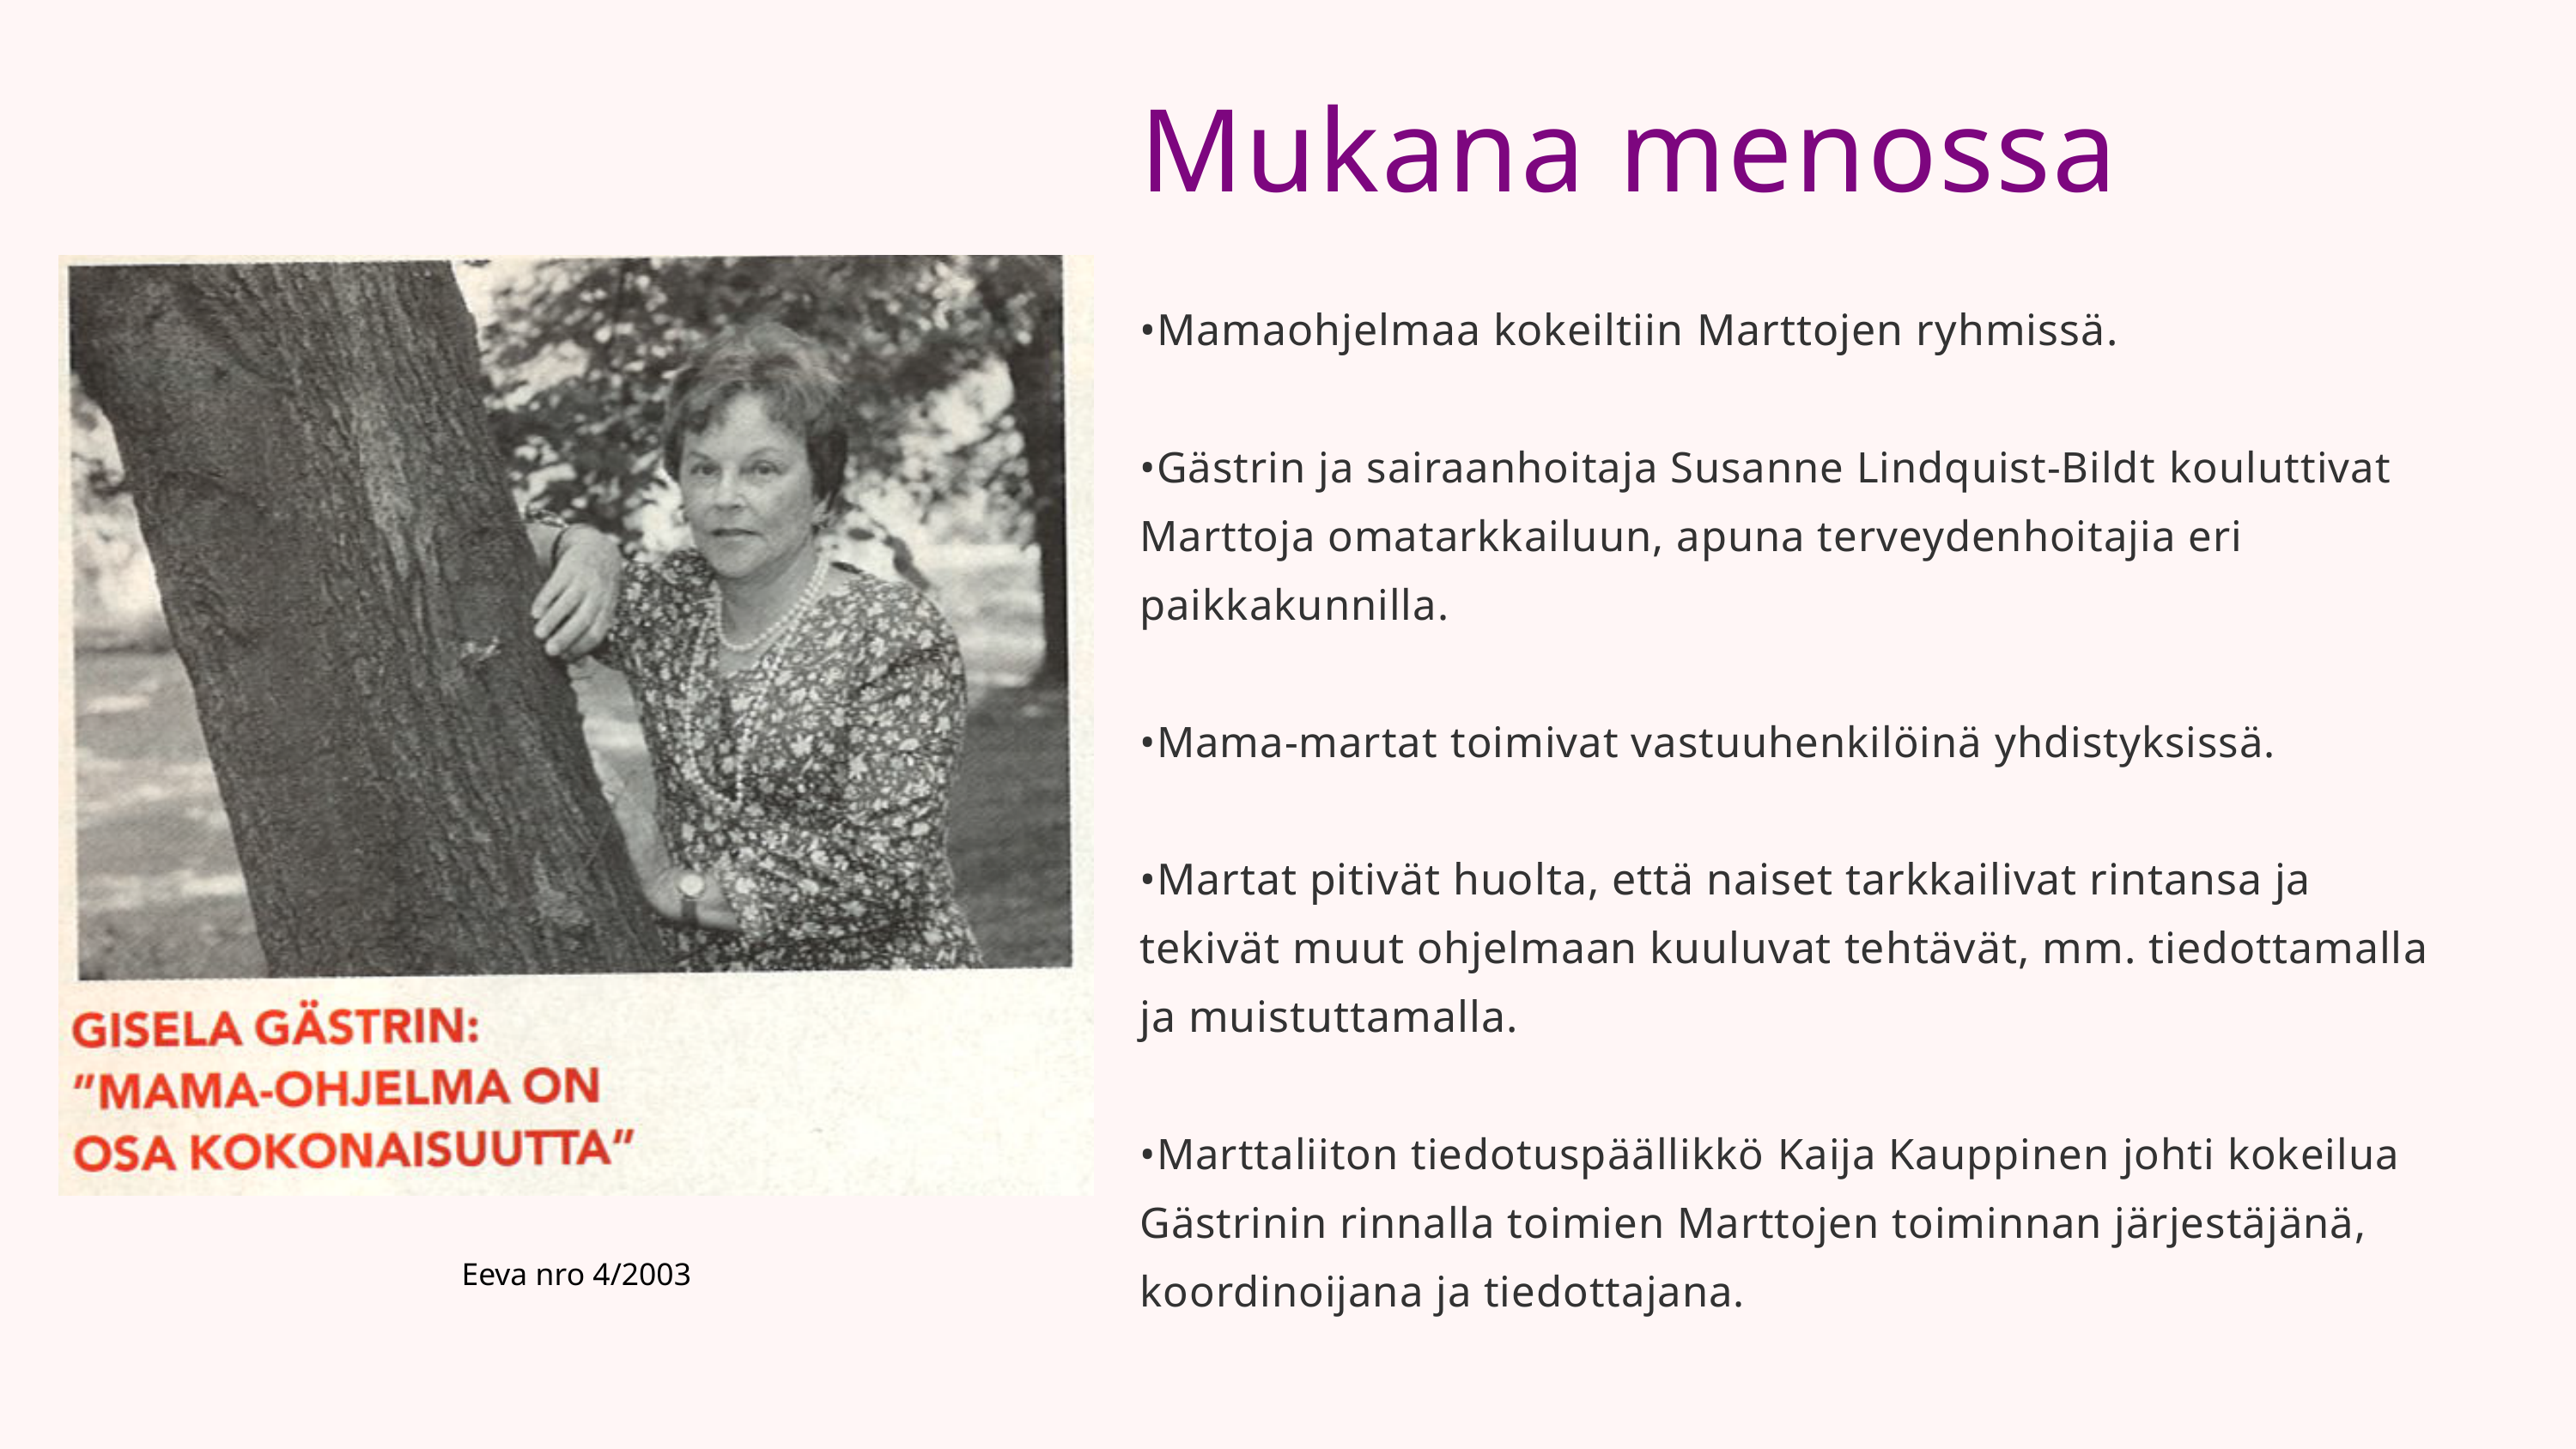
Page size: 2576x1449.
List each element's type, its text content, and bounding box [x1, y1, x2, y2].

text_box •Mamaohjelmaa kokeiltiin Marttojen ryhmissä. •Gästrin ja sairaanhoitaja Susanne Lindquist-Bildt kouluttivat Marttoja omatarkkailuun, apuna terveydenhoitajia eri paikkakunnilla. •Mama-martat toimivat vastuuhenkilöinä yhdistyksissä. •Martat pitivät huolta, että naiset tarkkailivat rintansa ja tekivät muut ohjelmaan kuuluvat tehtävät, mm. tiedottamalla ja muistuttamalla. •Marttaliiton tiedotuspäällikkö Kaija Kauppinen johti kokeilua Gästrinin rinnalla toimien Marttojen toiminnan järjestäjänä, koordinoijana ja tiedottajana. [1139, 285, 2432, 1385]
picture [58, 255, 1095, 1196]
text_box Mukana menossa [1139, 76, 2576, 215]
text_box Eeva nro 4/2003 [329, 1249, 823, 1335]
